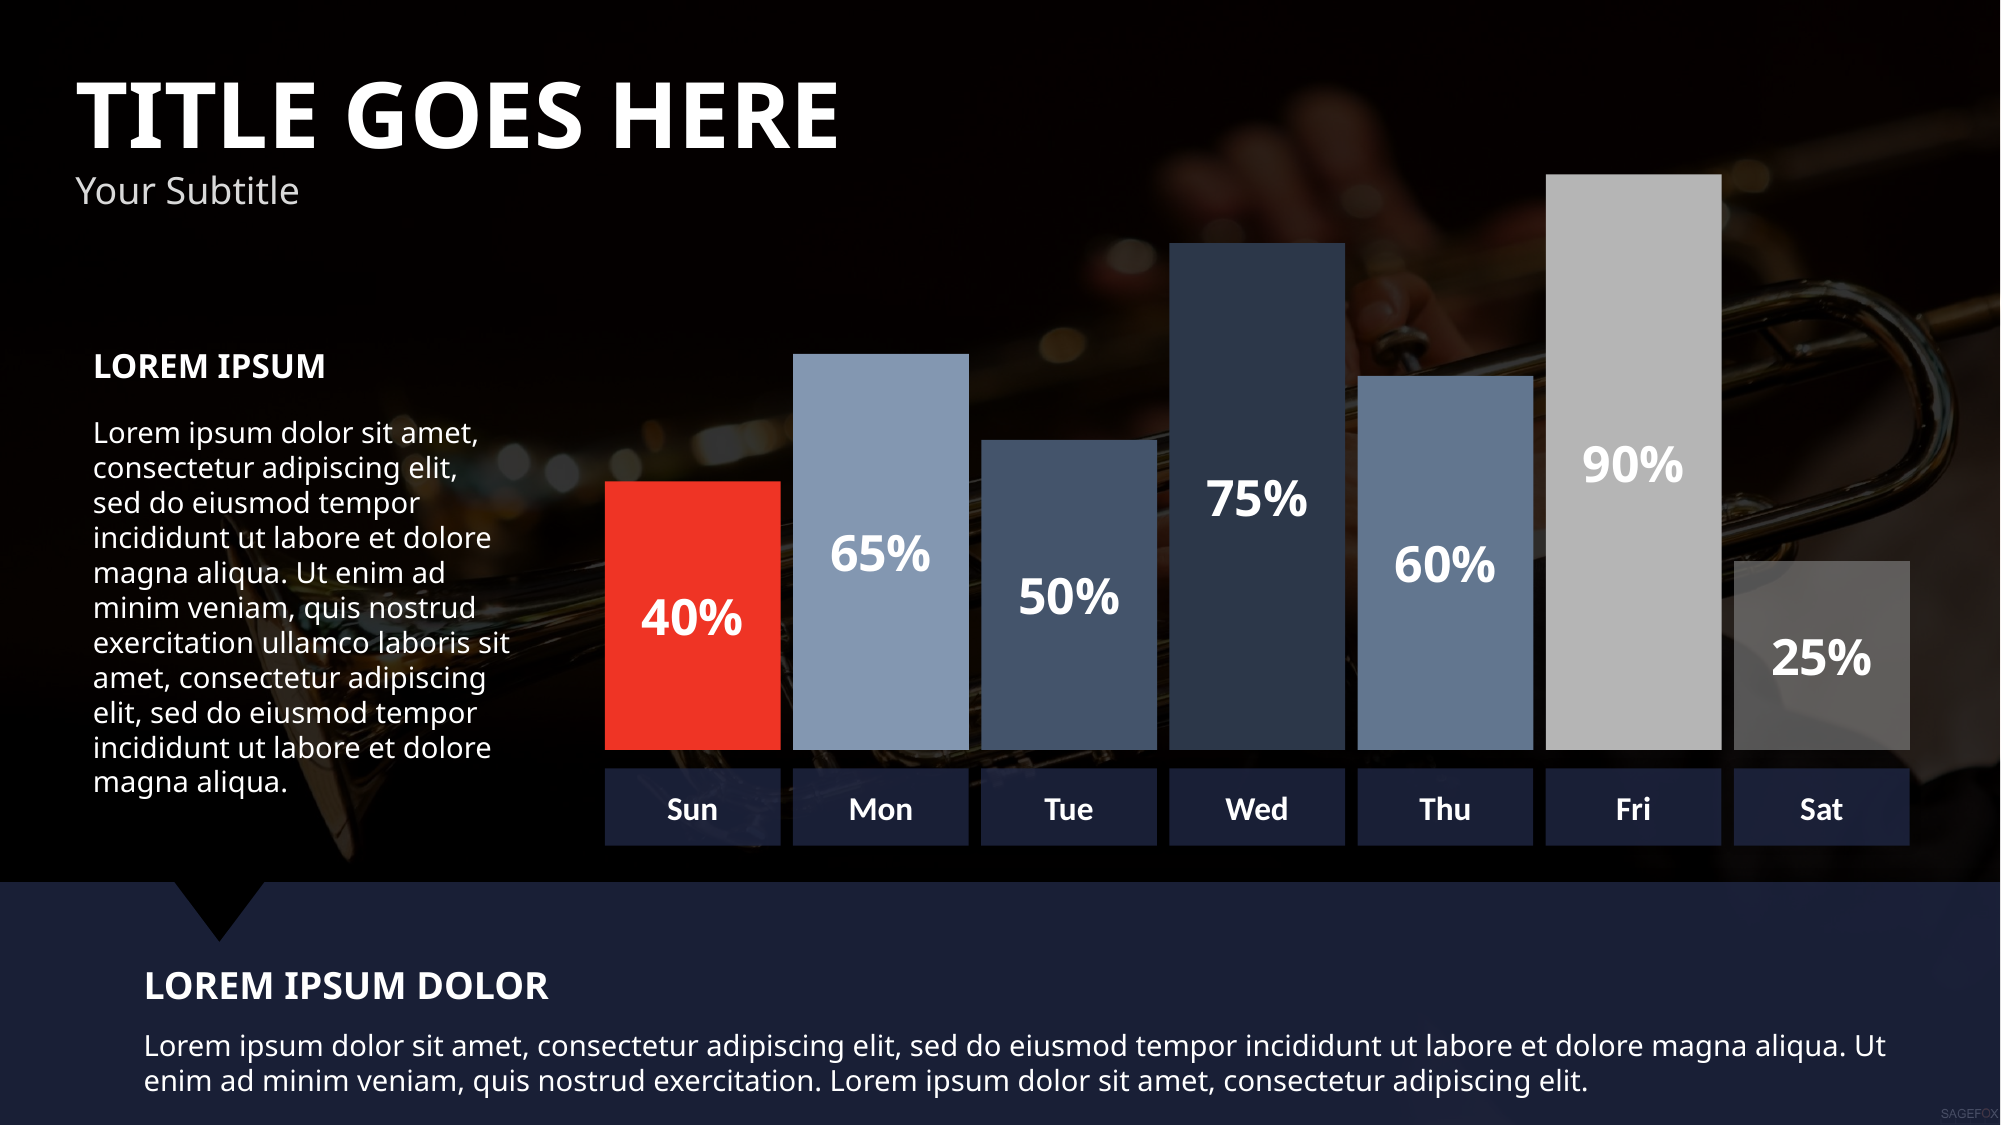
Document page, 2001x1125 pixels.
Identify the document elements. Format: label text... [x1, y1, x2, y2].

text_box 75% [1169, 243, 1346, 750]
text_box 25% [1734, 561, 1910, 750]
text_box Sun [604, 768, 781, 846]
text_box Wed [1169, 768, 1346, 846]
text_box Mon [792, 768, 969, 846]
text_box LOREM IPSUM Lorem ipsum dolor sit amet, consectetur adipiscing elit, sed do eiusmod tempor incididunt ut labore et dolore magna aliqua. Ut enim ad minim veniam, quis nostrud exercitation ullamco laboris sit amet, consectetur adipiscing elit, sed do eiusmod tempor incididunt ut labore et dolore magna aliqua. [78, 337, 529, 807]
text_box Tue [981, 768, 1157, 846]
text_box TITLE GOES HERE Your Subtitle [60, 49, 1036, 220]
text_box Fri [1545, 768, 1722, 846]
text_box LOREM IPSUM DOLOR Lorem ipsum dolor sit amet, consectetur adipiscing elit, sed do eiusmod tempor incididunt ut labore et dolore magna aliqua. Ut enim ad minim veniam, quis nostrud exercitation. Lorem ipsum dolor sit amet, consectetur adipiscing elit. [128, 954, 1940, 1105]
text_box [0, 881, 2000, 1125]
text_box 90% [1545, 174, 1722, 750]
text_box Thu [1357, 768, 1534, 846]
text_box Sat [1733, 768, 1910, 846]
text_box 65% [793, 353, 969, 750]
text_box 40% [604, 481, 781, 750]
text_box 60% [1357, 375, 1534, 750]
text_box 50% [981, 439, 1158, 750]
picture [0, 0, 2001, 1125]
